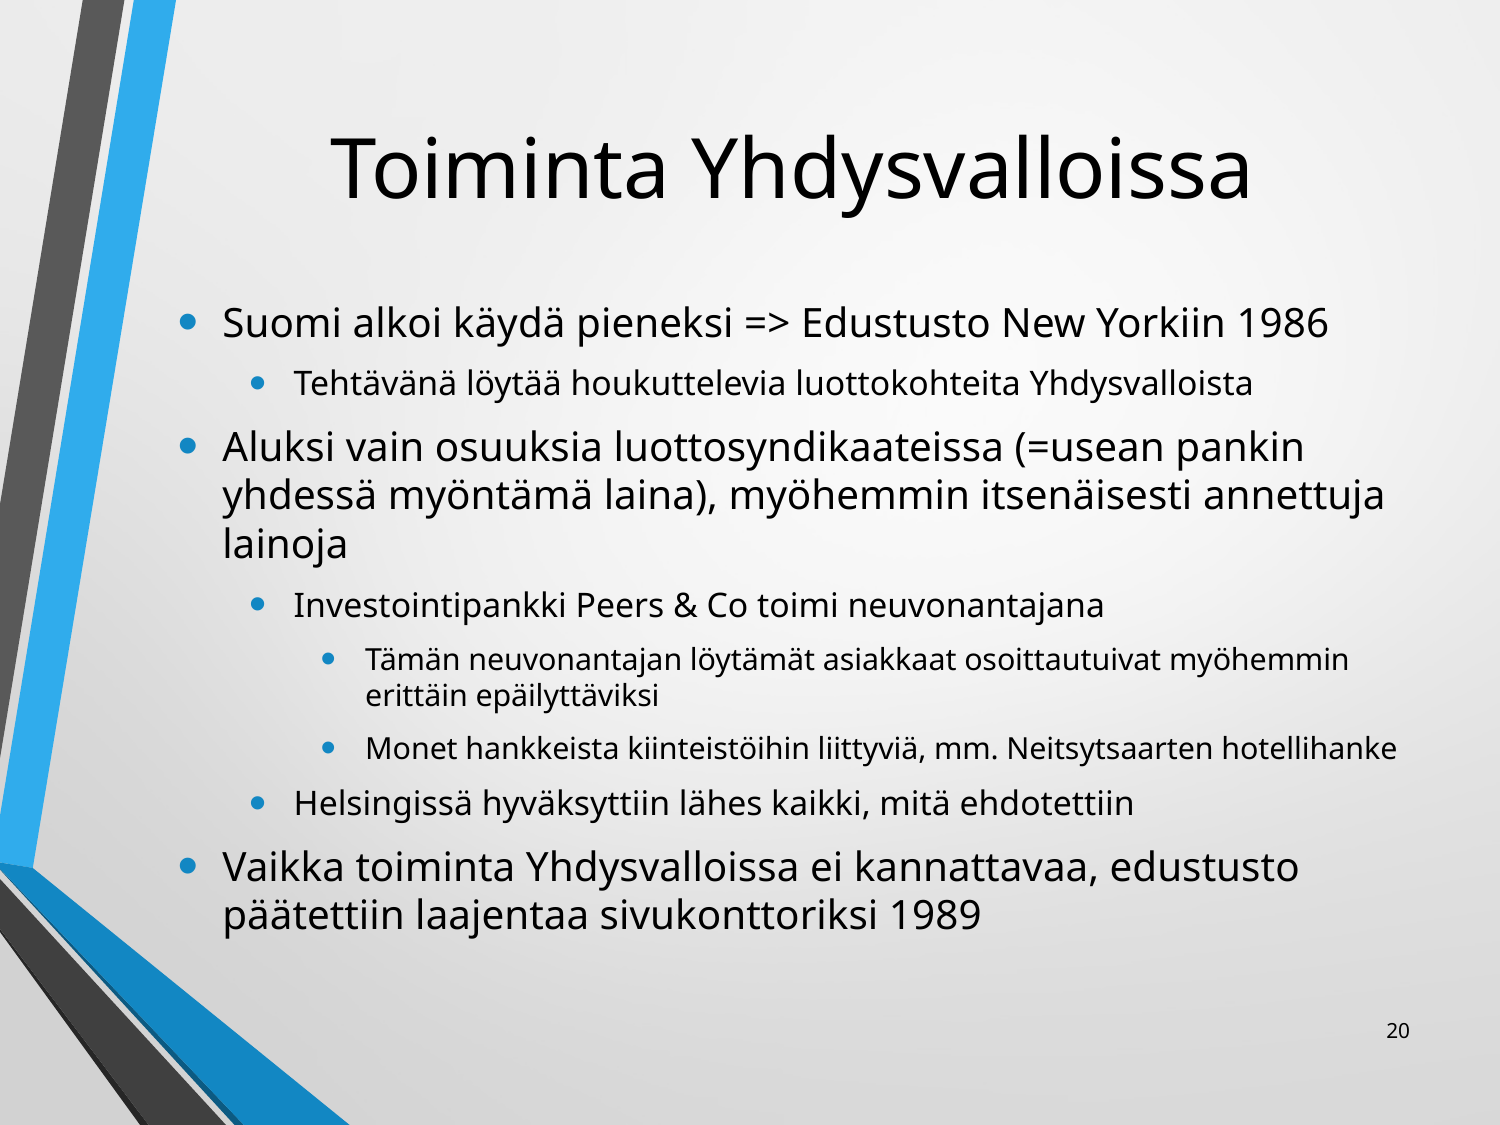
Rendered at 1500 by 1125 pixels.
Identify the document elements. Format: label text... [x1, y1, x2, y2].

list Suomi alkoi käydä pieneksi => Edustusto New Yorkiin 1986 Tehtävänä löytää houkuttelevia luottokohteita Yhdysvalloista Aluksi vain osuuksia luottosyndikaateissa (=usean pankin yhdessä myöntämä laina), myöhemmin itsenäisesti annettuja lainoja Investointipankki Peers & Co toimi neuvonantajana Tämän neuvonantajan löytämät asiakkaat osoittautuivat myöhemmin erittäin epäilyttäviksi Monet hankkeista kiinteistöihin liittyviä, mm. Neitsytsaarten hotellihanke Helsingissä hyväksyttiin lähes kaikki, mitä ehdotettiin Vaikka toiminta Yhdysvalloissa ei kannattavaa, edustusto päätettiin laajentaa sivukonttoriksi 1989 [162, 289, 1427, 965]
slide_number 20 [1354, 1001, 1425, 1062]
title Toiminta Yhdysvalloissa [161, 75, 1425, 256]
